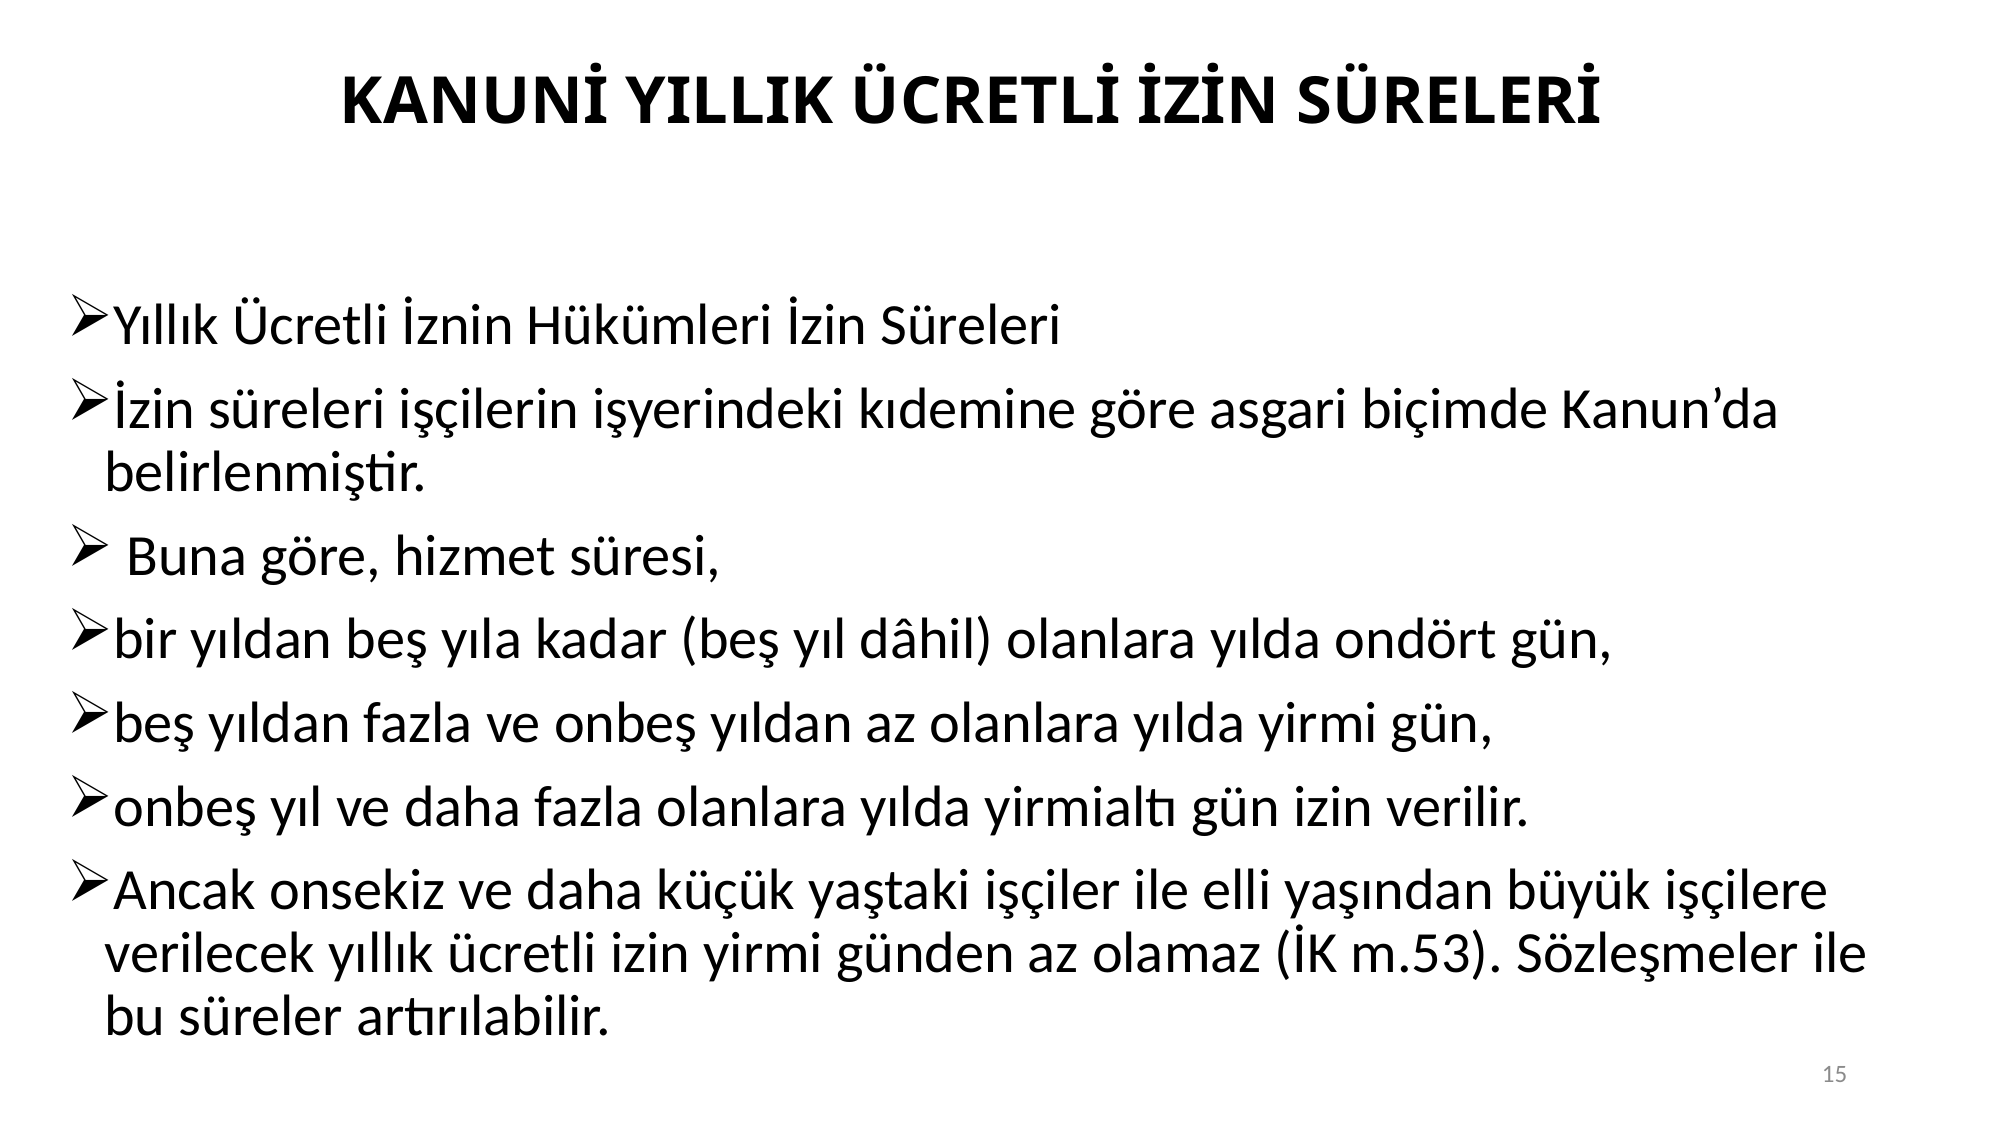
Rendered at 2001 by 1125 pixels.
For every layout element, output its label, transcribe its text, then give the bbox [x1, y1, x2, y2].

list Yıllık Ücretli İznin Hükümleri İzin Süreleri İzin süreleri işçilerin işyerindeki kıdemine göre asgari biçimde Kanun’da belirlenmiştir. Buna göre, hizmet süresi, bir yıldan beş yıla kadar (beş yıl dâhil) olanlara yılda ondört gün, beş yıldan fazla ve onbeş yıldan az olanlara yılda yirmi gün, onbeş yıl ve daha fazla olanlara yılda yirmialtı gün izin verilir. Ancak onsekiz ve daha küçük yaştaki işçiler ile elli yaşından büyük işçilere verilecek yıllık ücretli izin yirmi günden az olamaz (İK m.53). Sözleşmeler ile bu süreler artırılabilir. [52, 196, 1947, 1102]
slide_number 15 [1412, 1042, 1863, 1103]
title KANUNİ YILLIK ÜCRETLİ İZİN SÜRELERİ [324, 45, 1675, 161]
